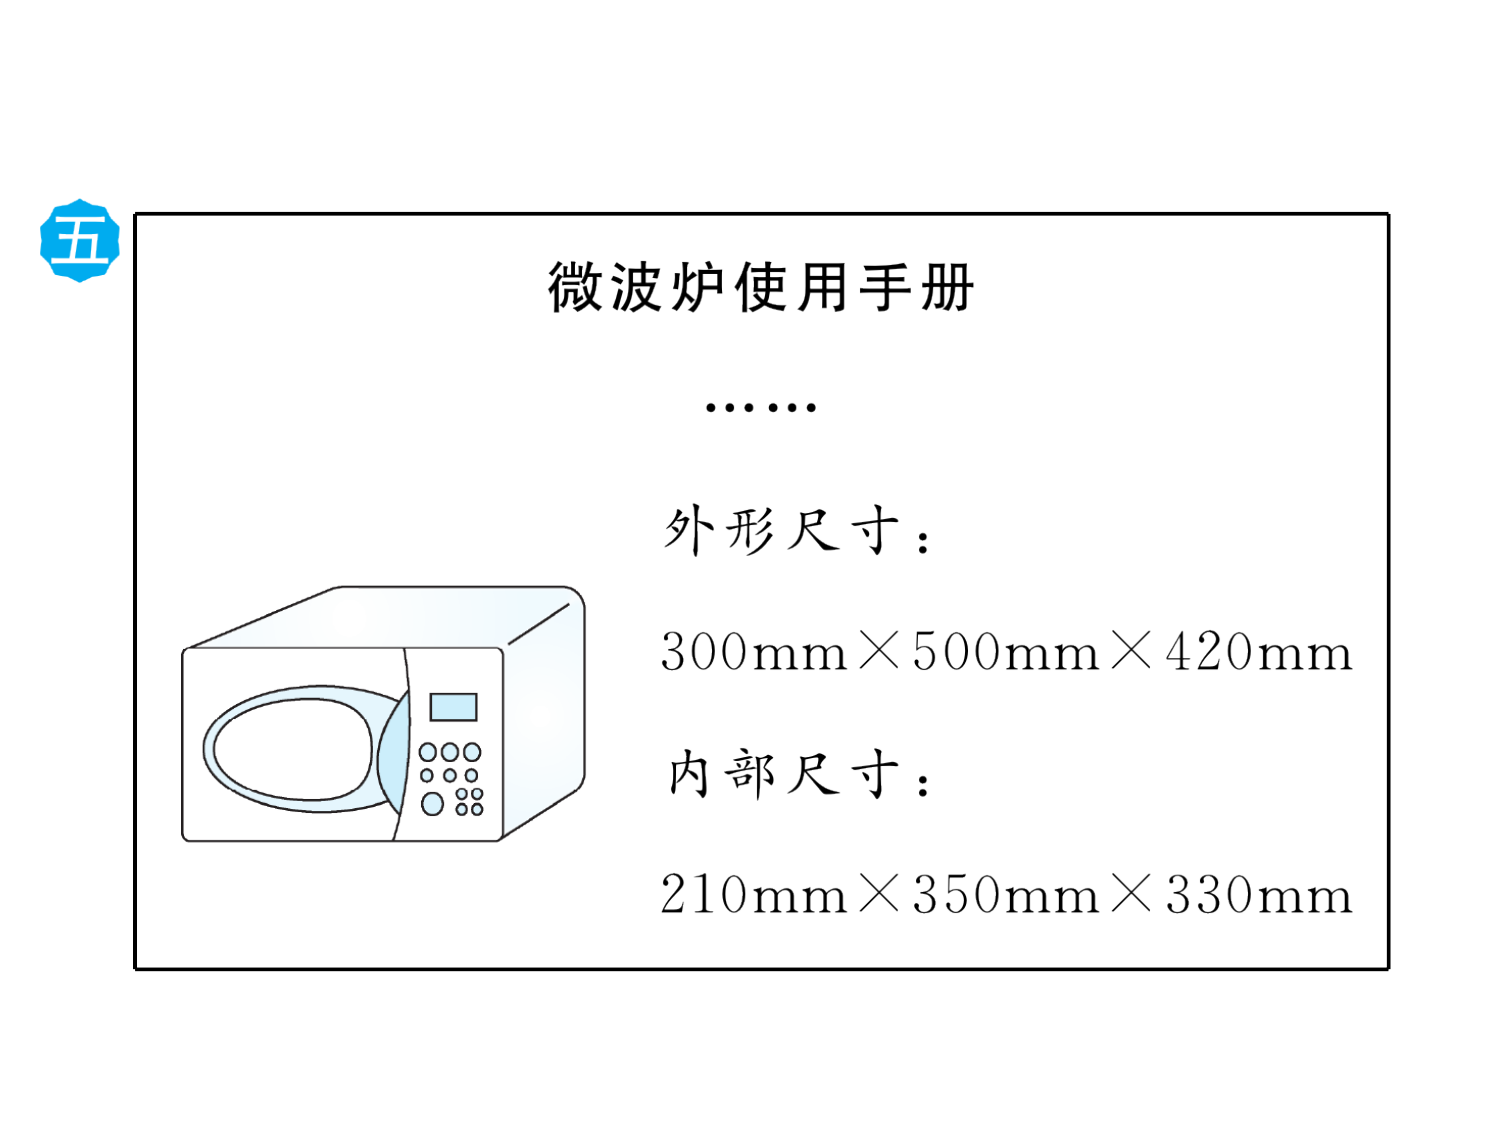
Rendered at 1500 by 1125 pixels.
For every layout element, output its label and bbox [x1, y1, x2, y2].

picture [35, 177, 1453, 999]
